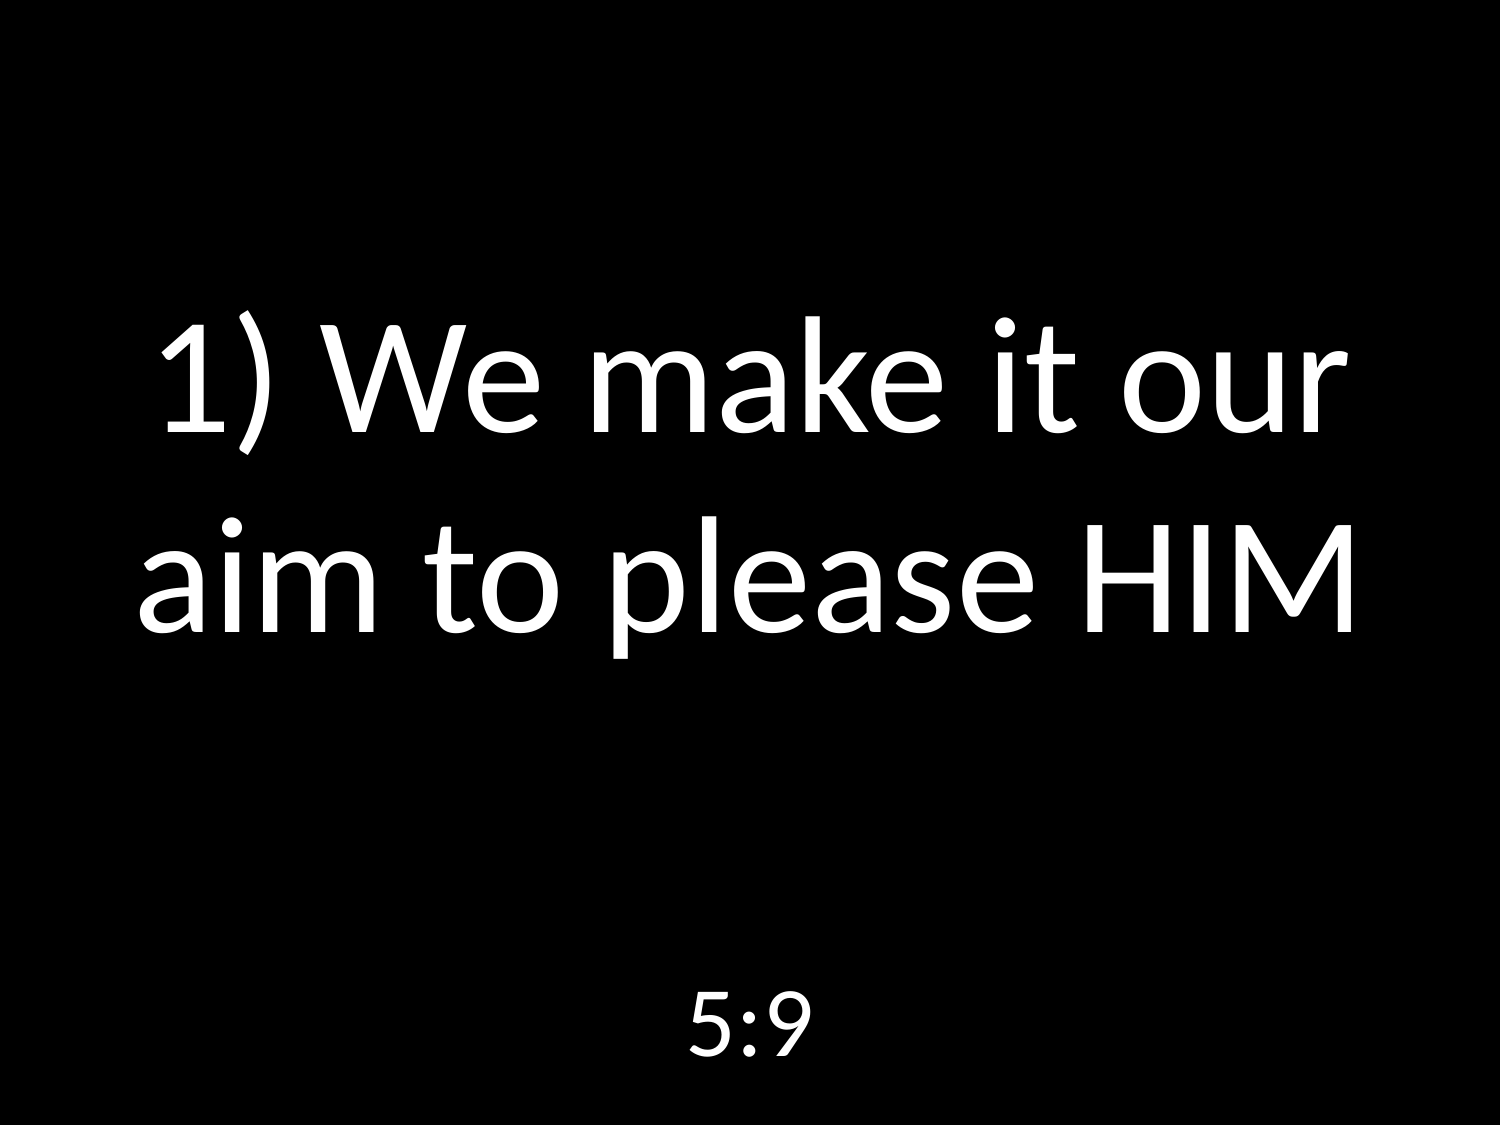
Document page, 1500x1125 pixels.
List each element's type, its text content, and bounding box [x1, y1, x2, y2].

subtitle 5:9 [0, 949, 1500, 1125]
title 1) We make it our aim to please HIM [112, 0, 1388, 932]
